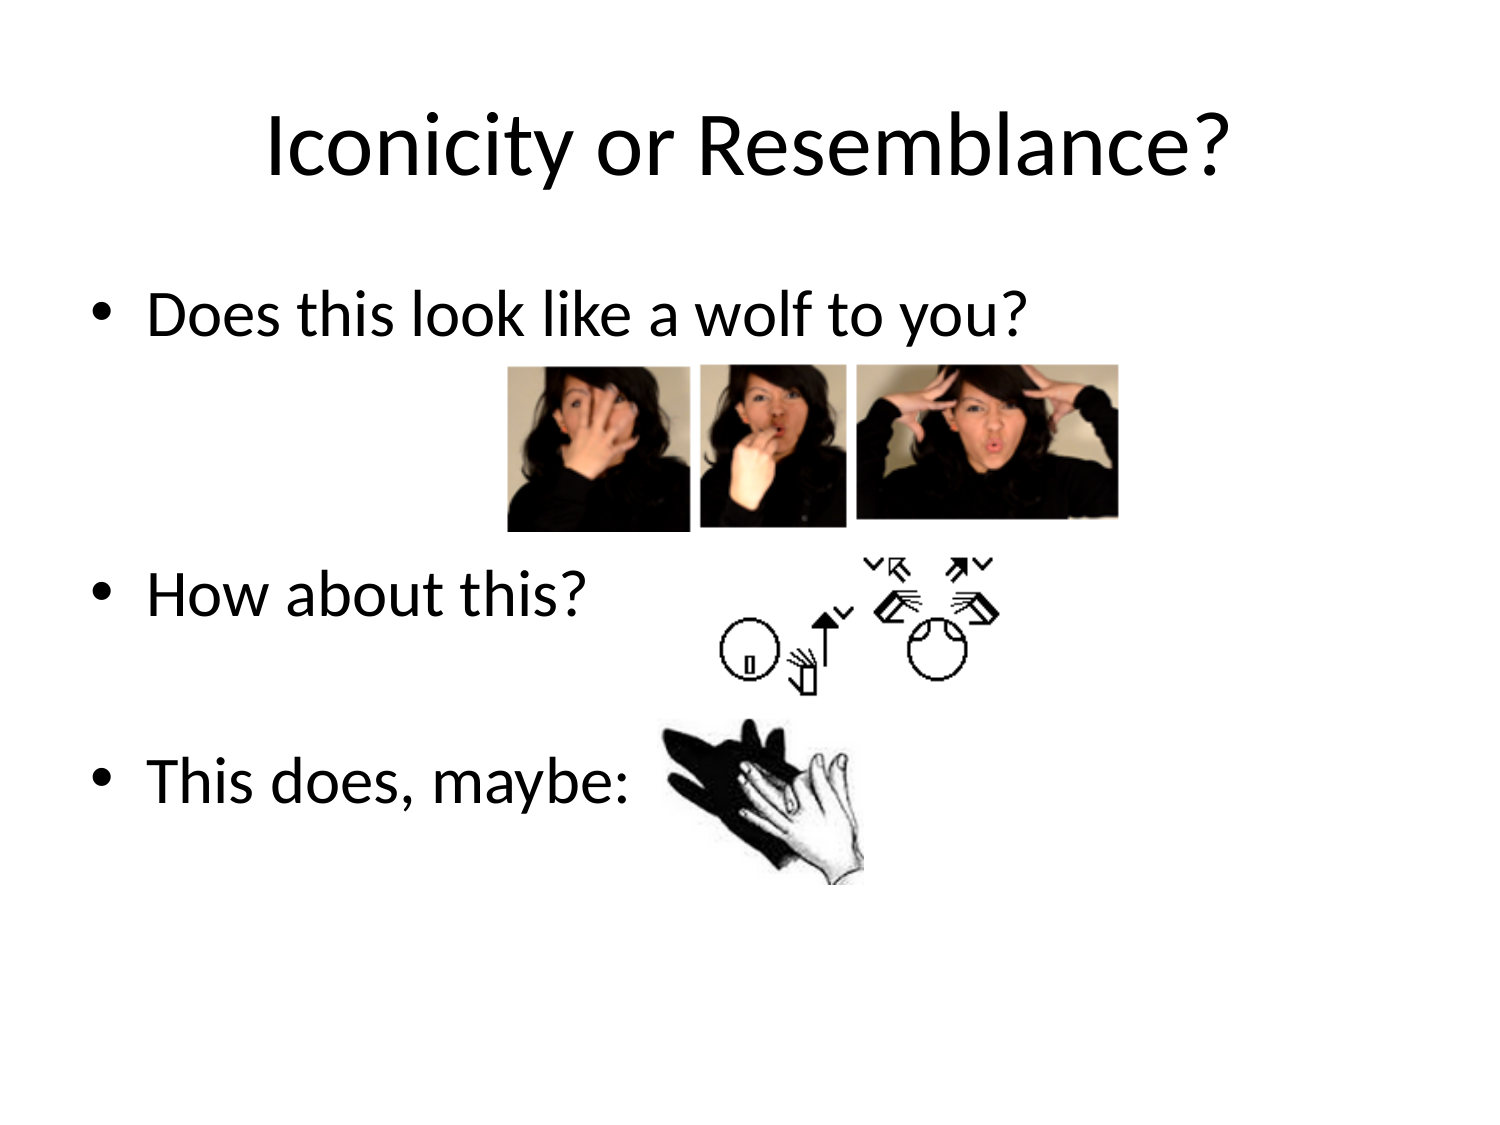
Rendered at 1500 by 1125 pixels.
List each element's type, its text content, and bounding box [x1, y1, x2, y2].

list Does this look like a wolf to you? How about this? This does, maybe: [75, 262, 1425, 1005]
title Iconicity or Resemblance? [75, 45, 1425, 233]
picture [501, 354, 1133, 532]
picture [705, 549, 1013, 707]
picture [656, 713, 864, 885]
